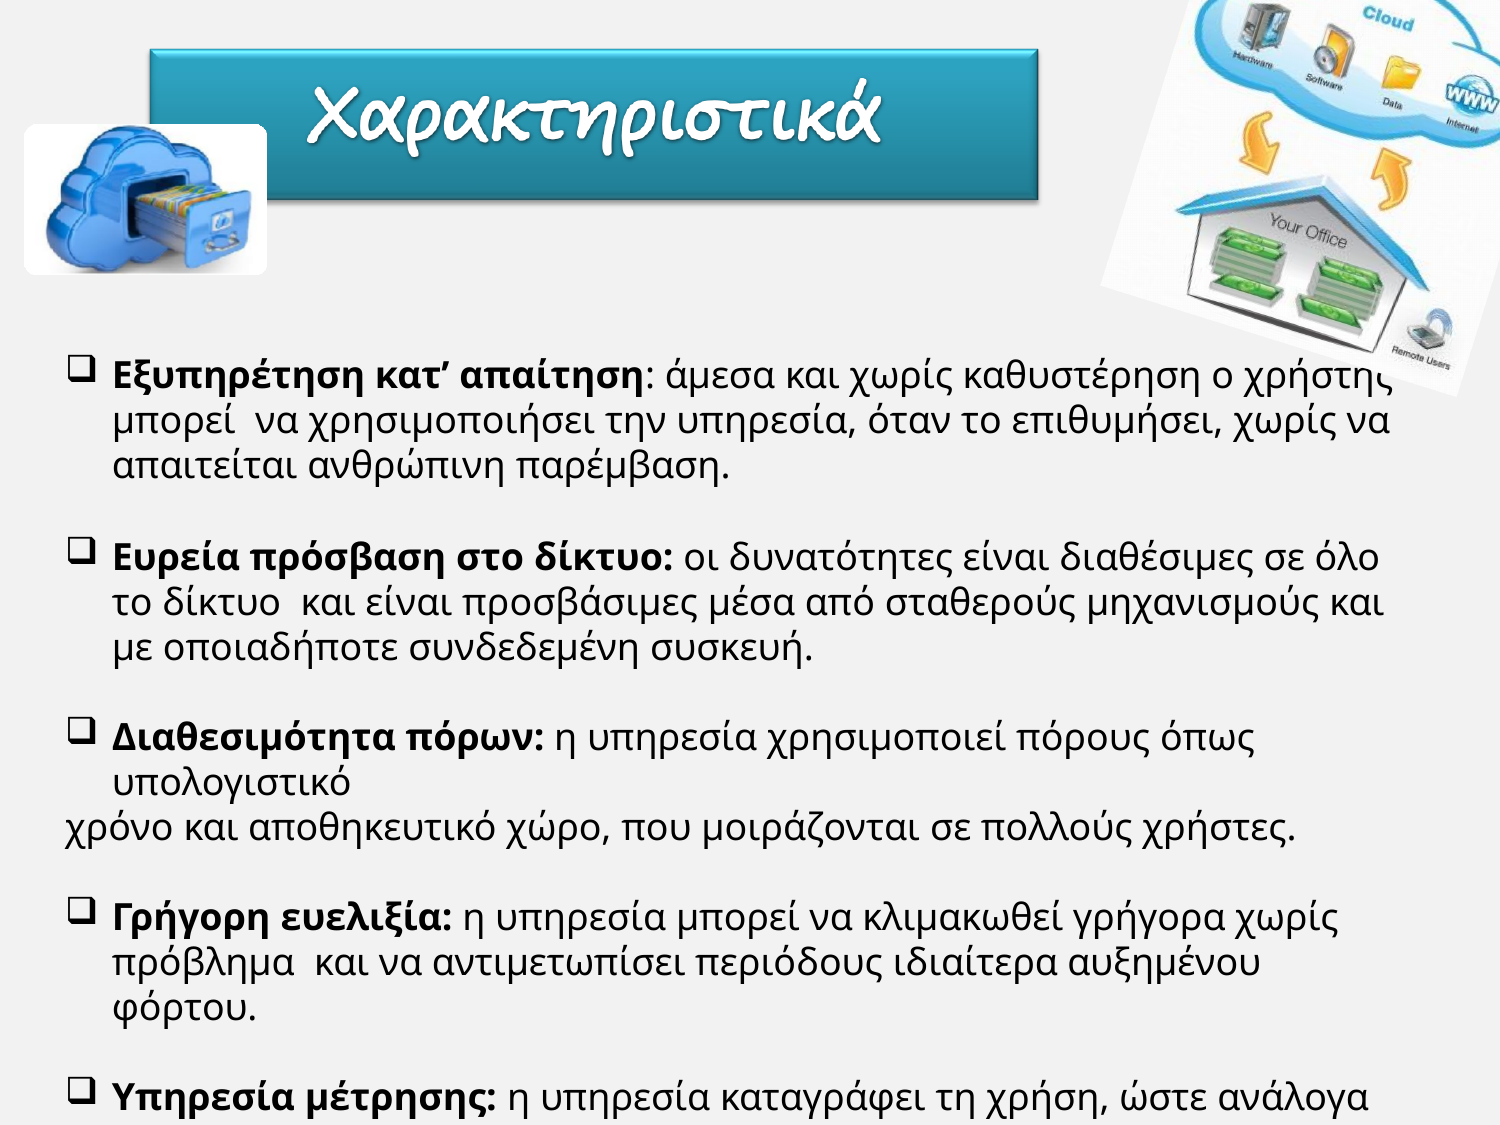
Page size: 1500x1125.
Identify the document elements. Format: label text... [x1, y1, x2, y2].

text_box Εξυπηρέτηση κατ’ απαίτηση: άμεσα και χωρίς καθυστέρηση ο χρήστης μπορεί να χρησιμοποιήσει την υπηρεσία, όταν το επιθυμήσει, χωρίς να απαιτείται ανθρώπινη παρέμβαση. Ευρεία πρόσβαση στο δίκτυο: οι δυνατότητες είναι διαθέσιμες σε όλο το δίκτυο και είναι προσβάσιμες μέσα από σταθερούς μηχανισμούς και με οποιαδήποτε συνδεδεμένη συσκευή. Διαθεσιμότητα πόρων: η υπηρεσία χρησιμοποιεί πόρους όπως υπολογιστικό χρόνο και αποθηκευτικό χώρο, που μοιράζονται σε πολλούς χρήστες. Γρήγορη ευελιξία: η υπηρεσία μπορεί να κλιμακωθεί γρήγορα χωρίς πρόβλημα και να αντιμετωπίσει περιόδους ιδιαίτερα αυξημένου φόρτου. Υπηρεσία μέτρησης: η υπηρεσία καταγράφει τη χρήση, ώστε ανάλογα με τη χρήση να γίνεται χρέωση ή βελτιστοποίηση της υπηρεσίας. [62, 348, 1448, 1125]
picture [1099, 0, 1500, 397]
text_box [24, 44, 1046, 275]
